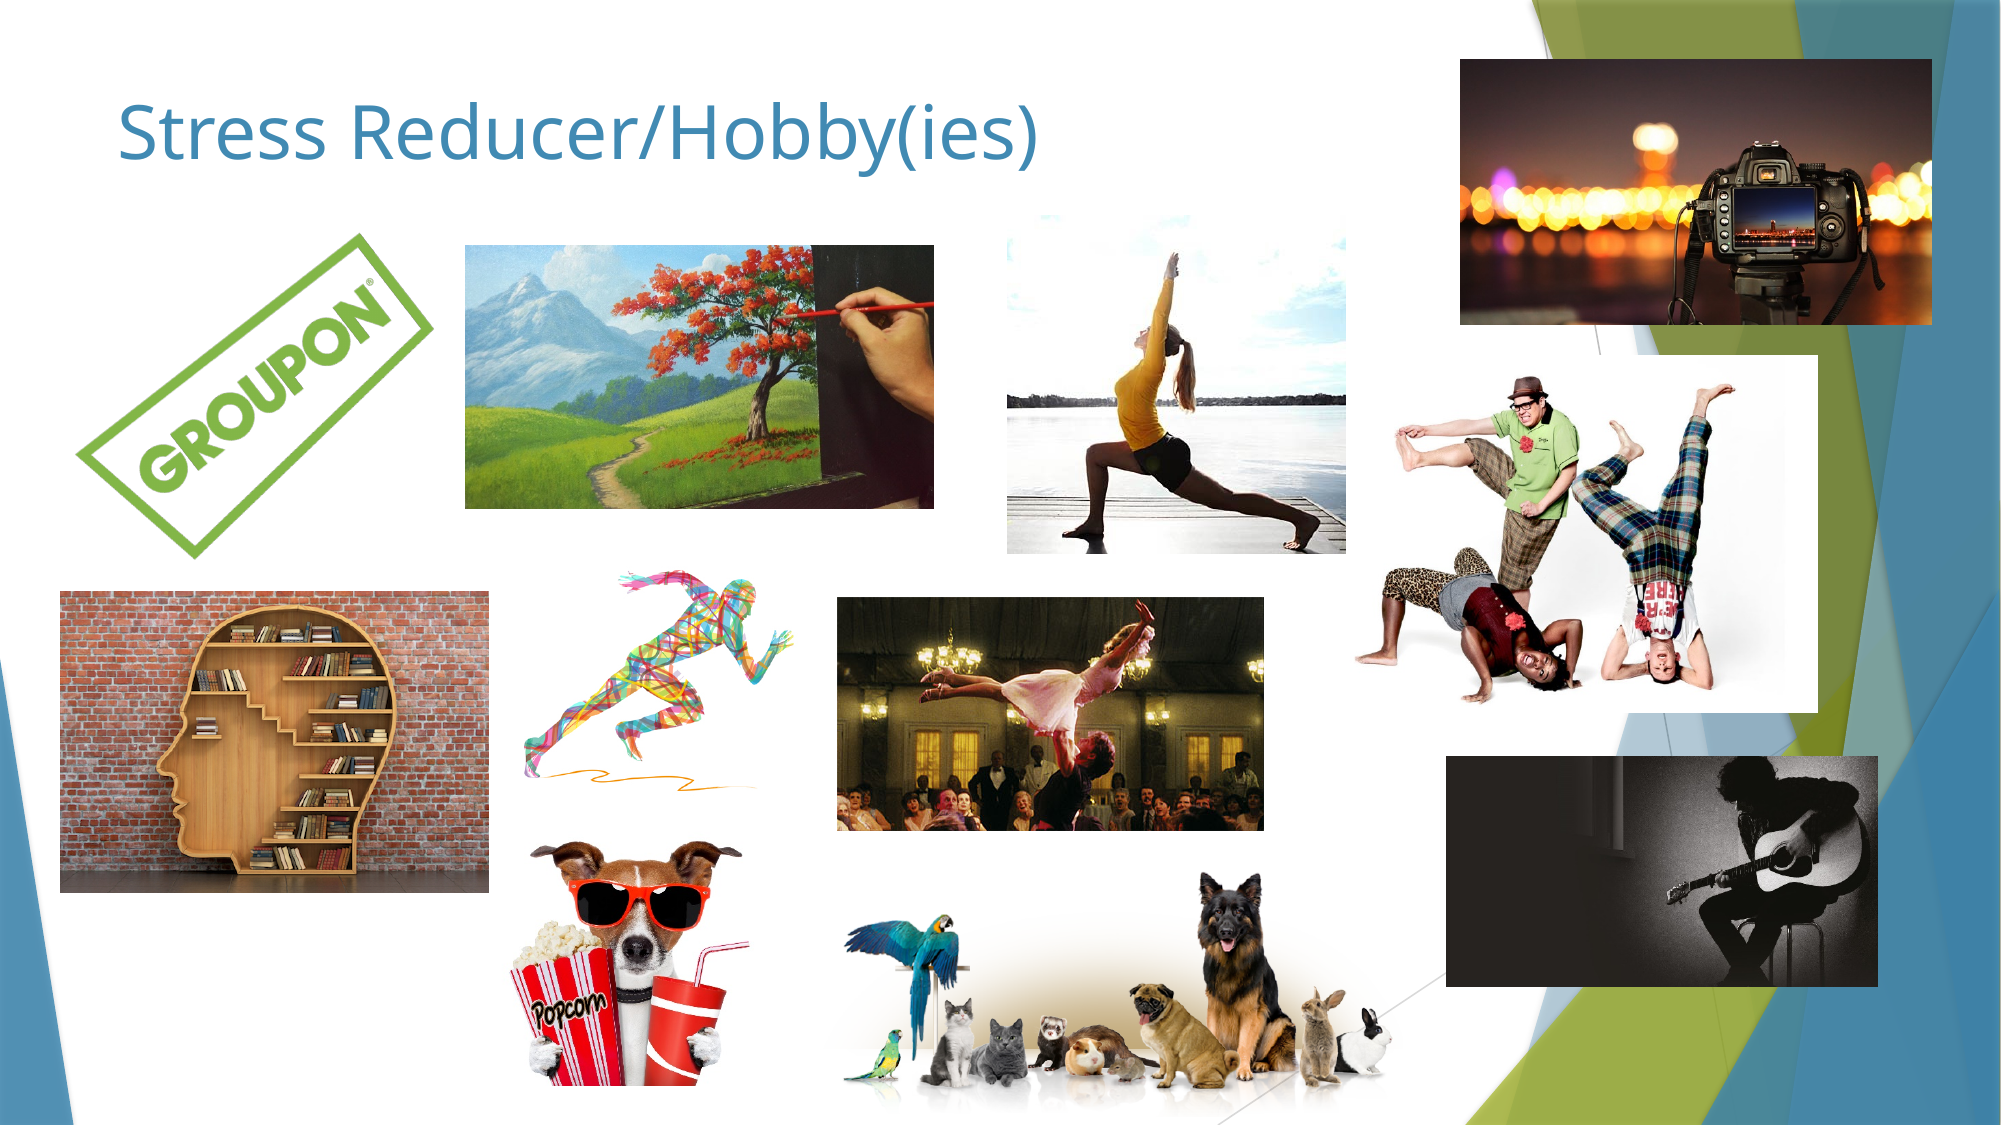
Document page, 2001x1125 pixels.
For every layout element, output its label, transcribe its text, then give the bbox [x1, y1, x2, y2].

picture [490, 809, 768, 1086]
picture [1445, 756, 1878, 988]
picture [1459, 58, 1933, 325]
picture [1007, 214, 1818, 713]
picture [818, 860, 1403, 1117]
picture [59, 554, 1265, 893]
picture [64, 222, 934, 588]
title Stress Reducer/Hobby(ies) [102, 77, 1455, 192]
